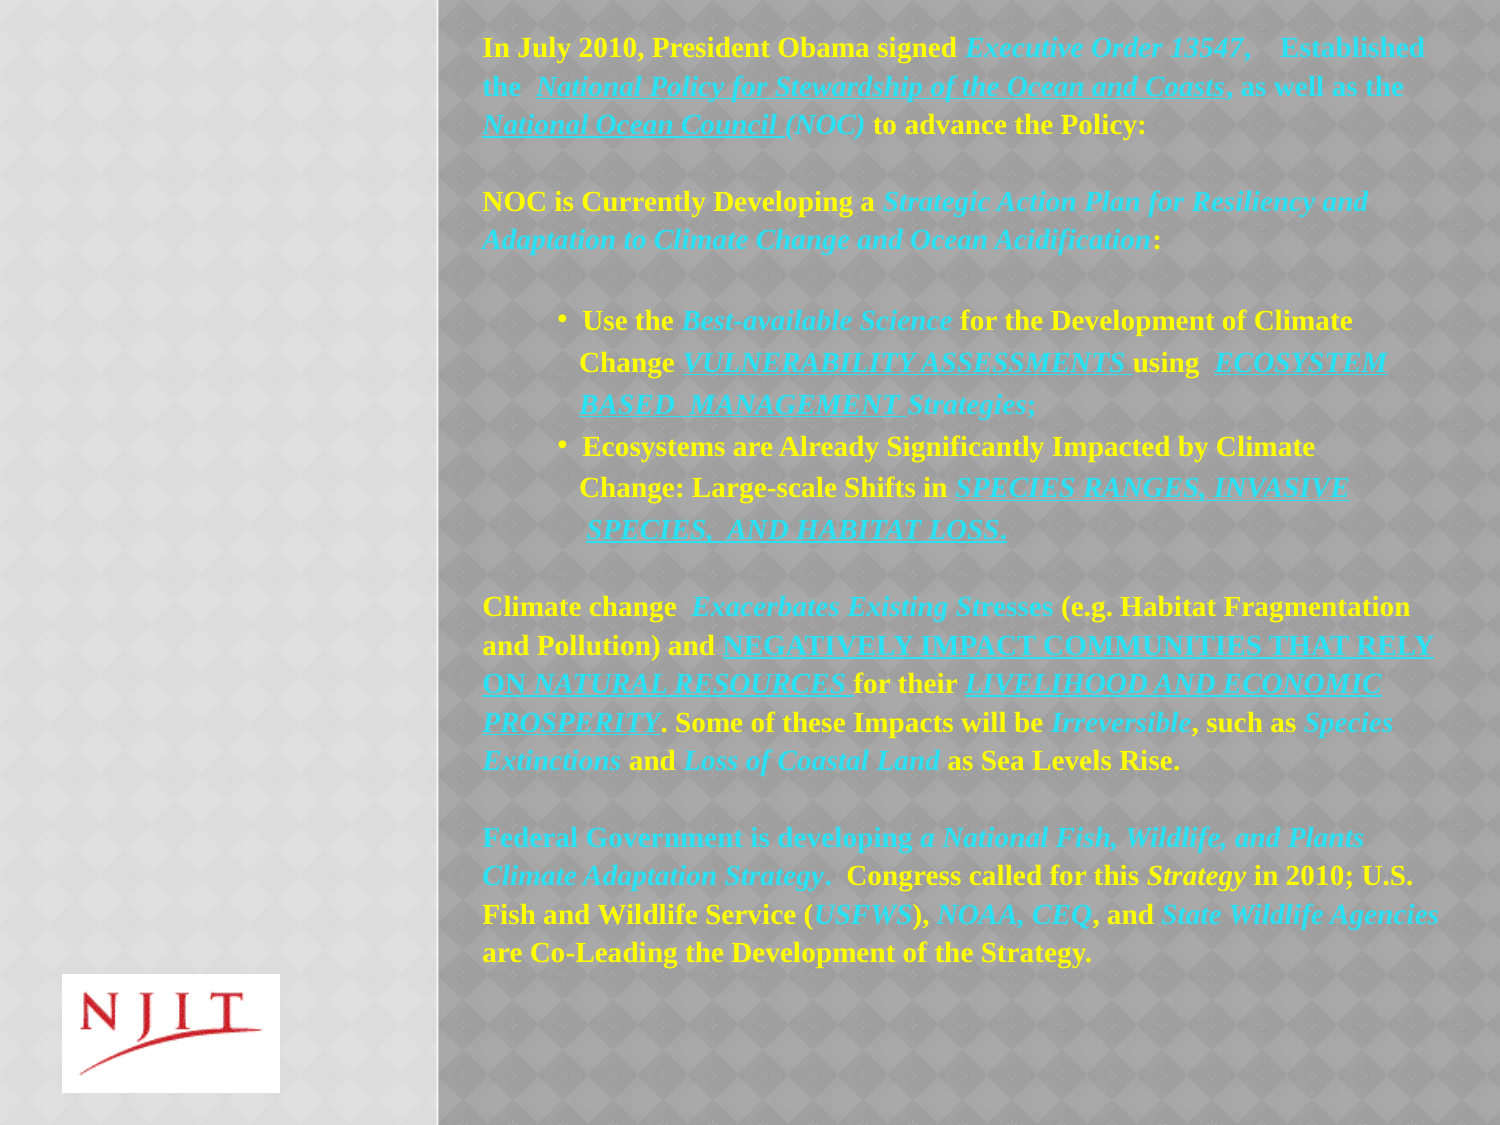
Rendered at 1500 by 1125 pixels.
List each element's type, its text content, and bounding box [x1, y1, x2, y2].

picture [61, 974, 281, 1093]
subtitle In July 2010, President Obama signed Executive Order 13547, Established the National Policy for Stewardship of the Ocean and Coasts, as well as the National Ocean Council (NOC) to advance the Policy: NOC is Currently Developing a Strategic Action Plan for Resiliency and Adaptation to Climate Change and Ocean Acidification: Use the Best-available Science for the Development of Climate Change VULNERABILITY ASSESSMENTS using ECOSYSTEM BASED MANAGEMENT Strategies; Ecosystems are Already Significantly Impacted by Climate Change: Large-scale Shifts in SPECIES RANGES, INVASIVE SPECIES, AND HABITAT LOSS. Climate change Exacerbates Existing Stresses (e.g. Habitat Fragmentation and Pollution) and NEGATIVELY IMPACT COMMUNITIES THAT RELY ON NATURAL RESOURCES for their LIVELIHOOD AND ECONOMIC PROSPERITY. Some of these Impacts will be Irreversible, such as Species Extinctions and Loss of Coastal Land as Sea Levels Rise. Federal Government is developing a National Fish, Wildlife, and Plants Climate Adaptation Strategy. Congress called for this Strategy in 2010; U.S. Fish and Wildlife Service (USFWS), NOAA, CEQ, and State Wildlife Agencies are Co-Leading the Development of the Strategy. [474, 24, 1450, 1063]
